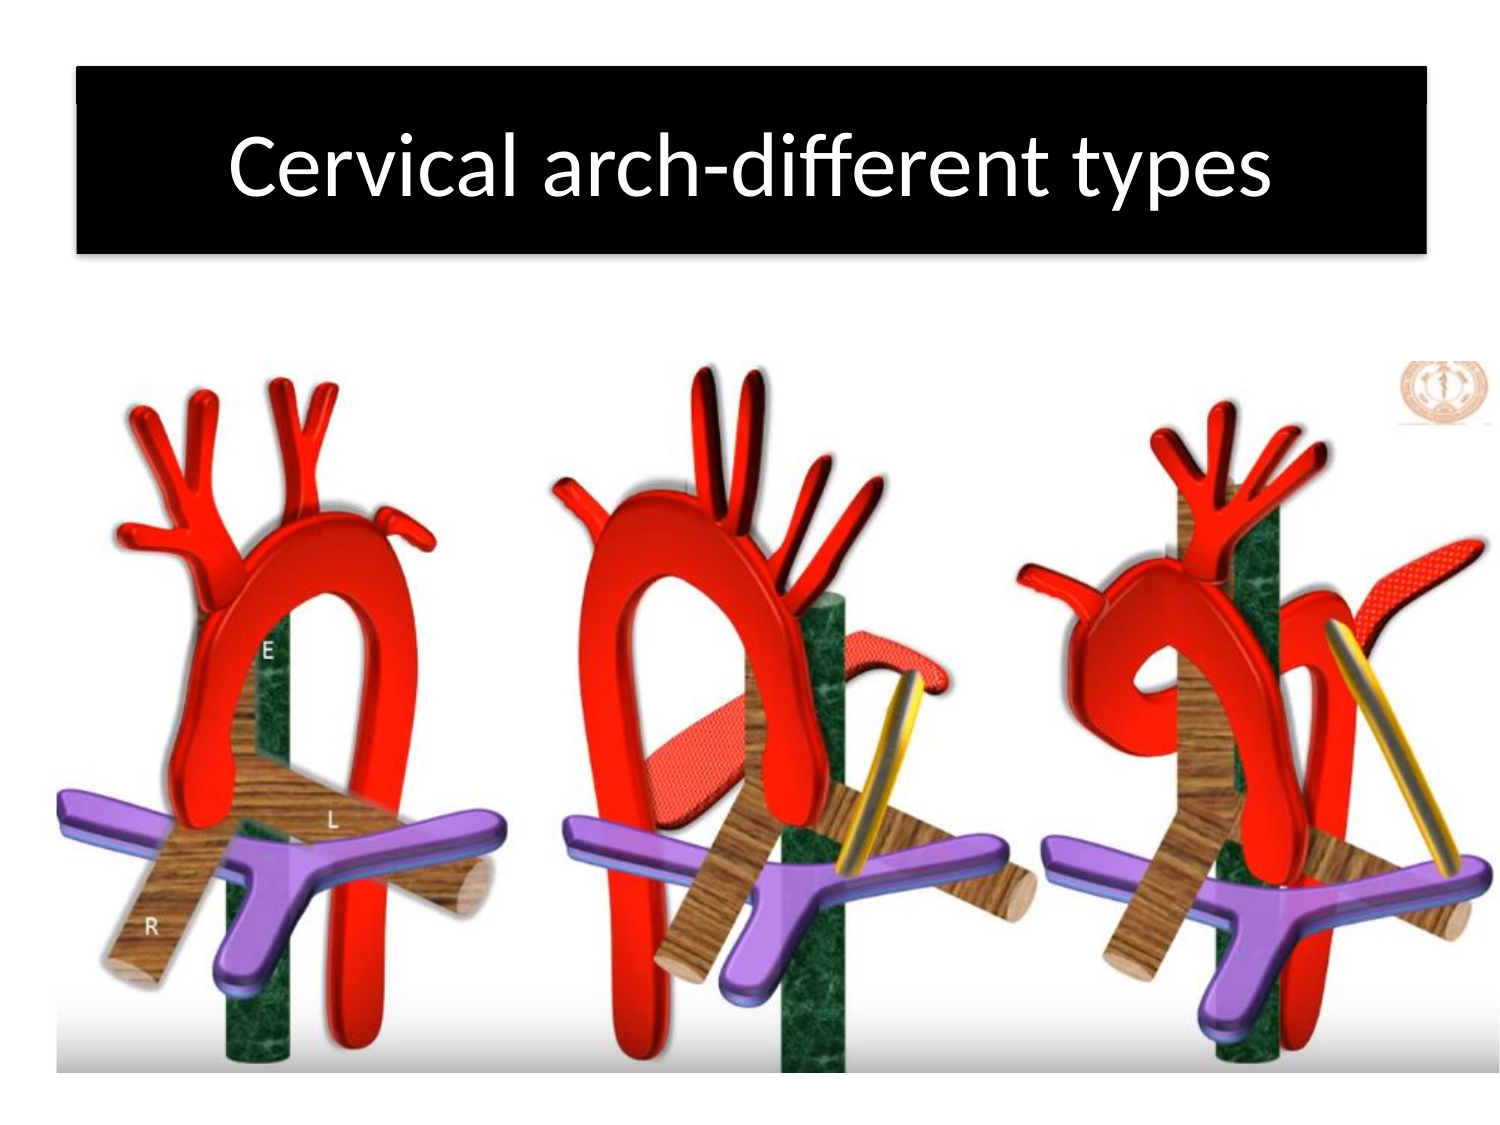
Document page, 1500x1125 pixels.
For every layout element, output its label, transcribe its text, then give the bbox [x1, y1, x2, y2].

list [0, 361, 1500, 1074]
title Cervical arch-different types [76, 66, 1427, 254]
